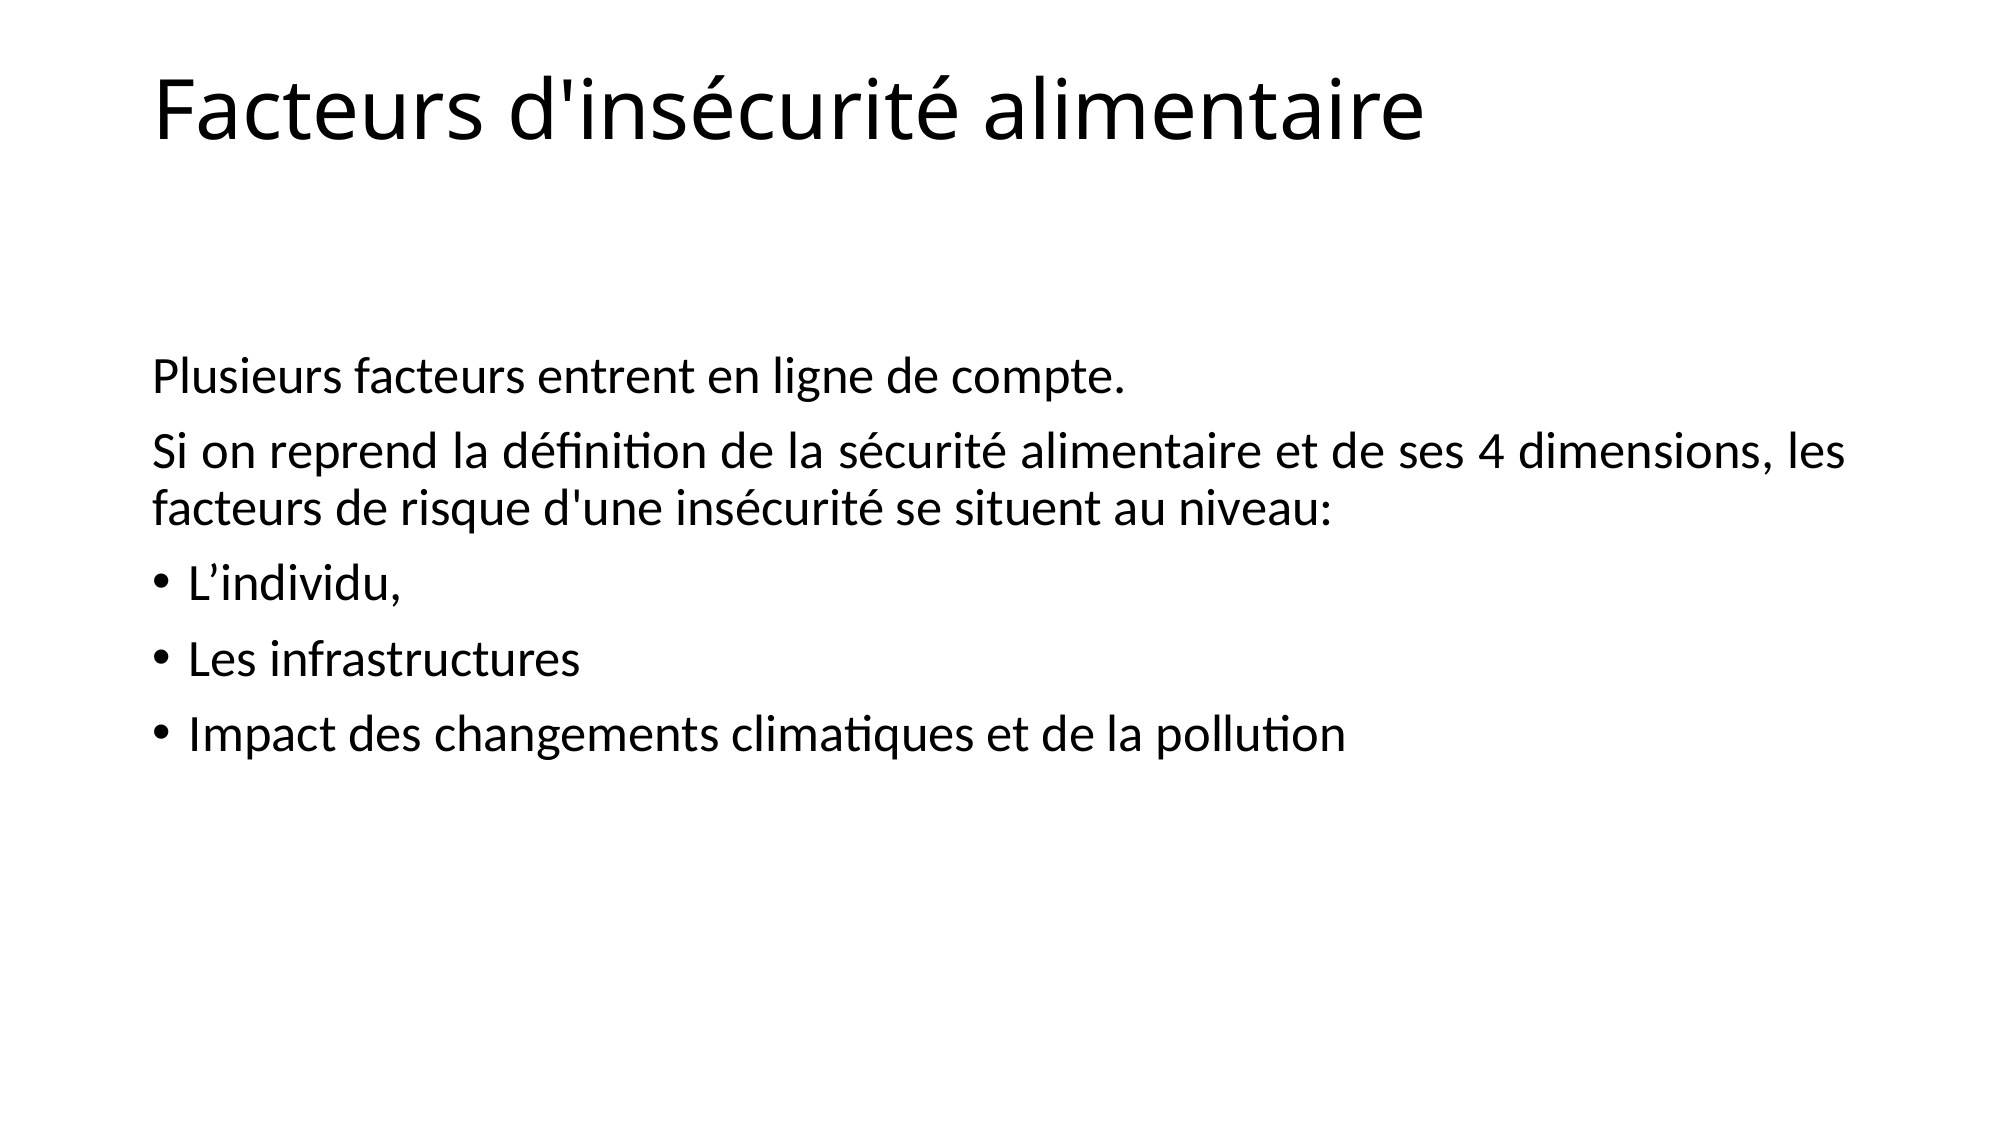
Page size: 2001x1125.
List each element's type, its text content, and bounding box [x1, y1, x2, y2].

title Facteurs d'insécurité alimentaire [137, 59, 1863, 165]
list Plusieurs facteurs entrent en ligne de compte. Si on reprend la définition de la sécurité alimentaire et de ses 4 dimensions, les facteurs de risque d'une insécurité se situent au niveau: L’individu, Les infrastructures Impact des changements climatiques et de la pollution [137, 184, 1863, 926]
